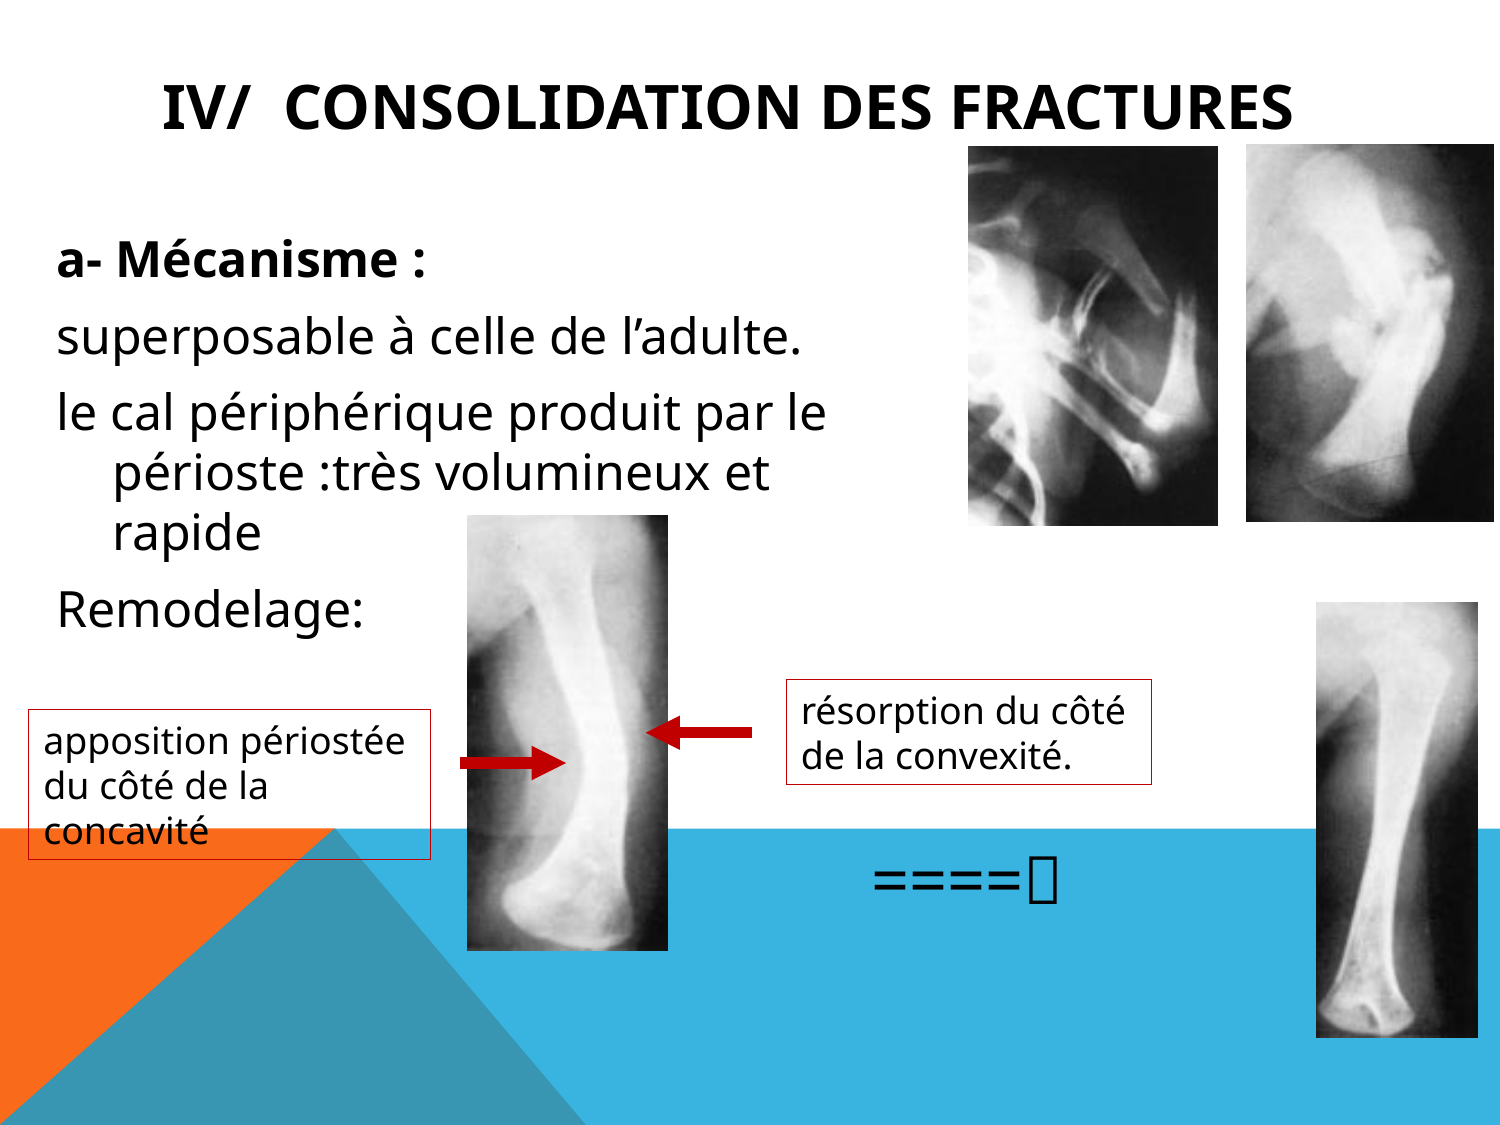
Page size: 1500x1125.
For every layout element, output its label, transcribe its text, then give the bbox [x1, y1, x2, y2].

text_box apposition périostée du côté de la concavité [28, 709, 431, 860]
picture [1245, 144, 1495, 523]
picture [1316, 602, 1478, 1039]
picture [466, 514, 668, 951]
list a- Mécanisme : superposable à celle de l’adulte. le cal périphérique produit par le périoste :très volumineux et rapide Remodelage: [41, 219, 879, 986]
text_box ==== [856, 830, 1079, 926]
title IV/ Consolidation des fractures [135, 60, 1369, 150]
picture [968, 146, 1218, 526]
text_box résorption du côté de la convexité. [786, 679, 1152, 785]
